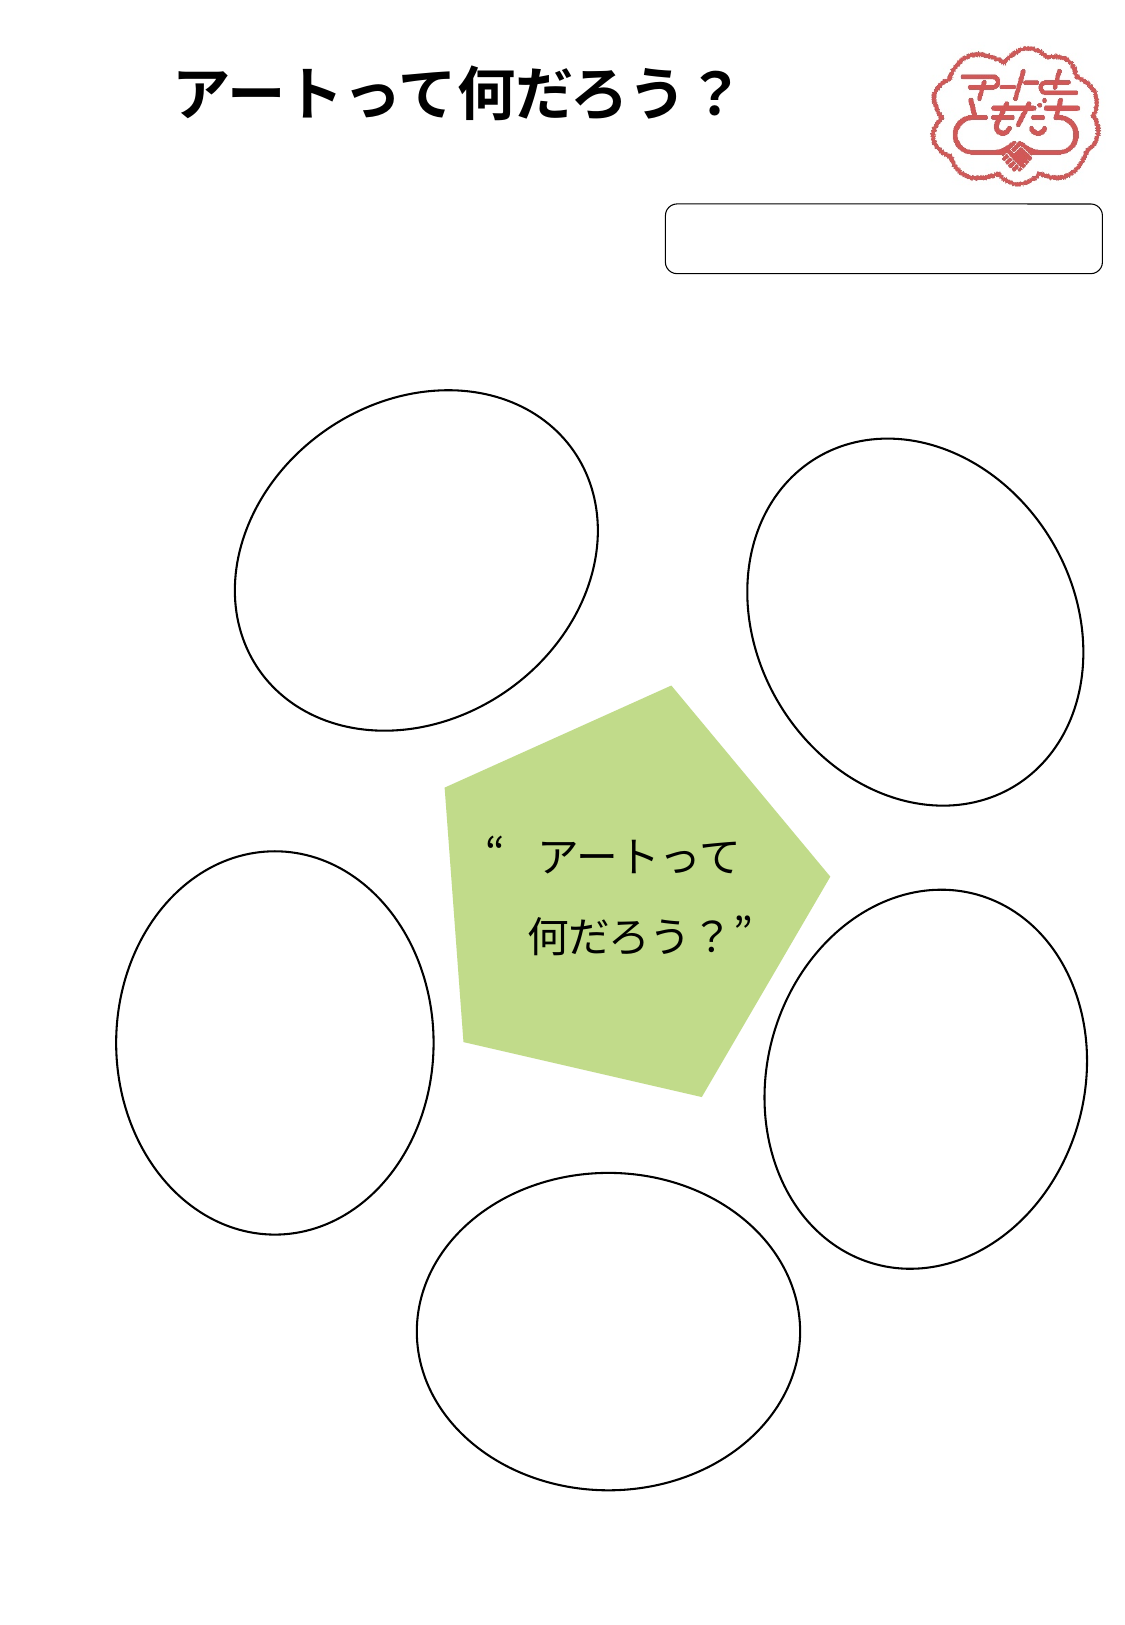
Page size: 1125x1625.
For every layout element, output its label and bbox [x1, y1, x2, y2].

text_box [115, 850, 433, 1236]
text_box [429, 680, 825, 1075]
text_box [157, 42, 1125, 189]
text_box [664, 202, 1104, 275]
text_box [233, 389, 599, 732]
text_box [746, 437, 1085, 807]
text_box [763, 888, 1089, 1270]
text_box [415, 1171, 802, 1492]
